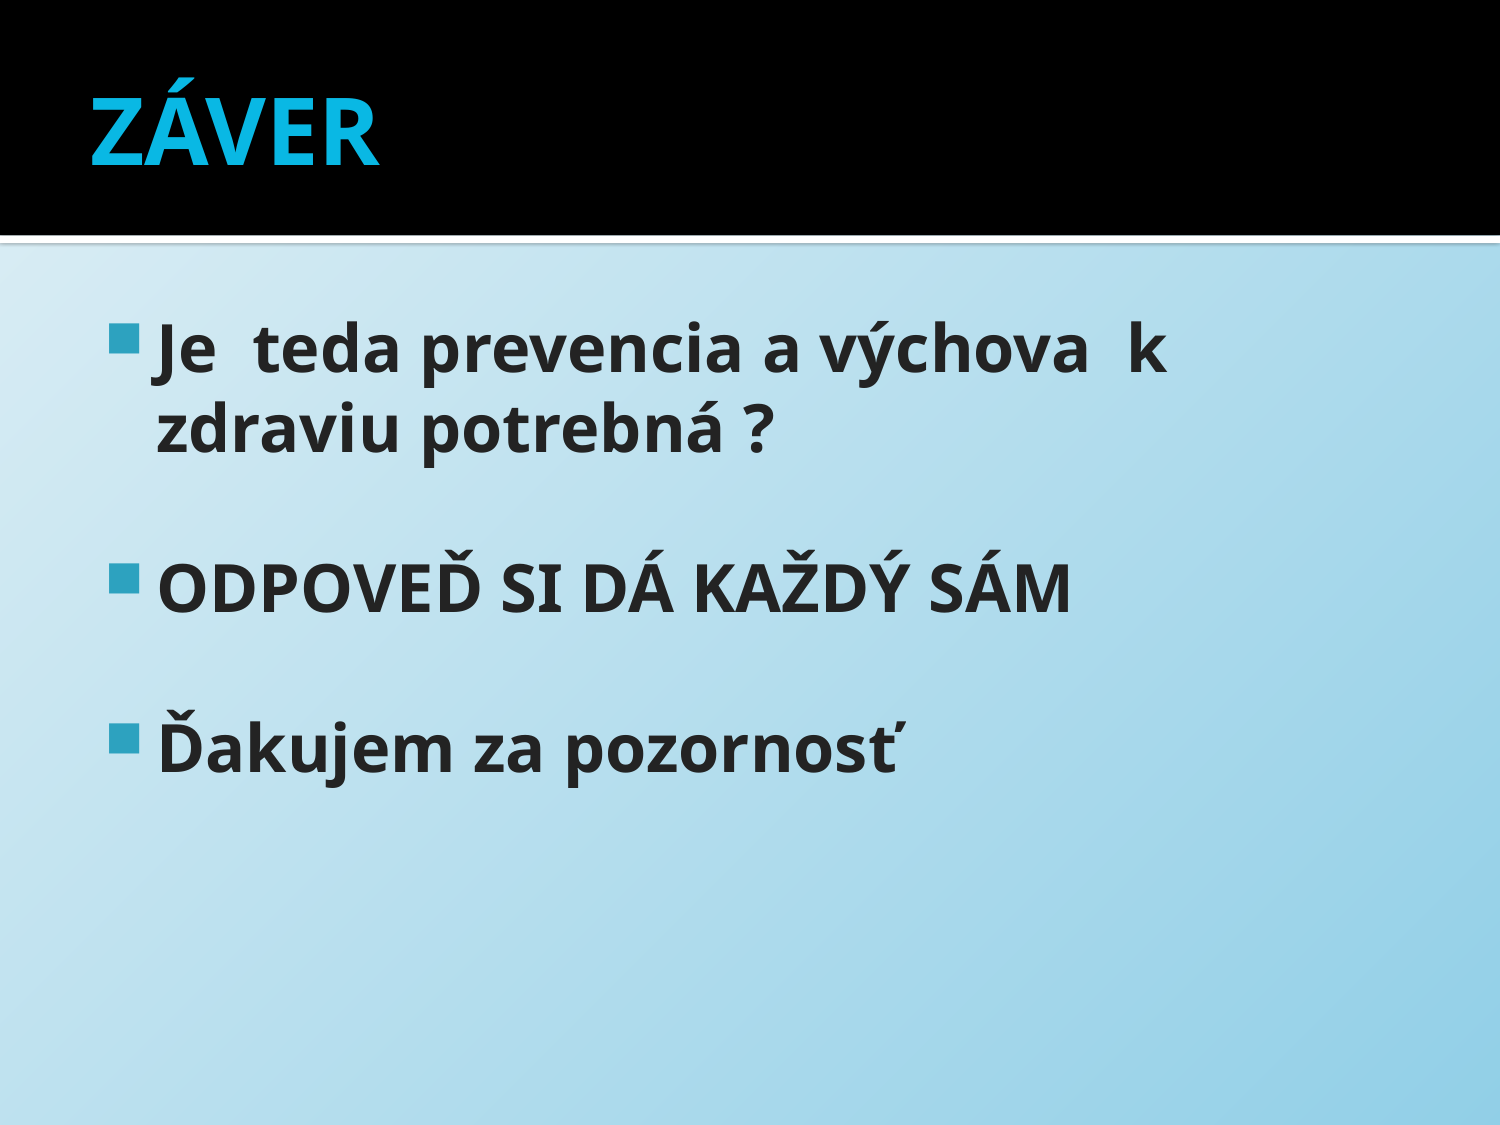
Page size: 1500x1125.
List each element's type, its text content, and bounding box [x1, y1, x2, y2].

list Je teda prevencia a výchova k zdraviu potrebná ? ODPOVEĎ SI DÁ KAŽDÝ SÁM Ďakujem za pozornosť [75, 291, 1425, 1050]
title ZÁVER [75, 25, 1425, 231]
